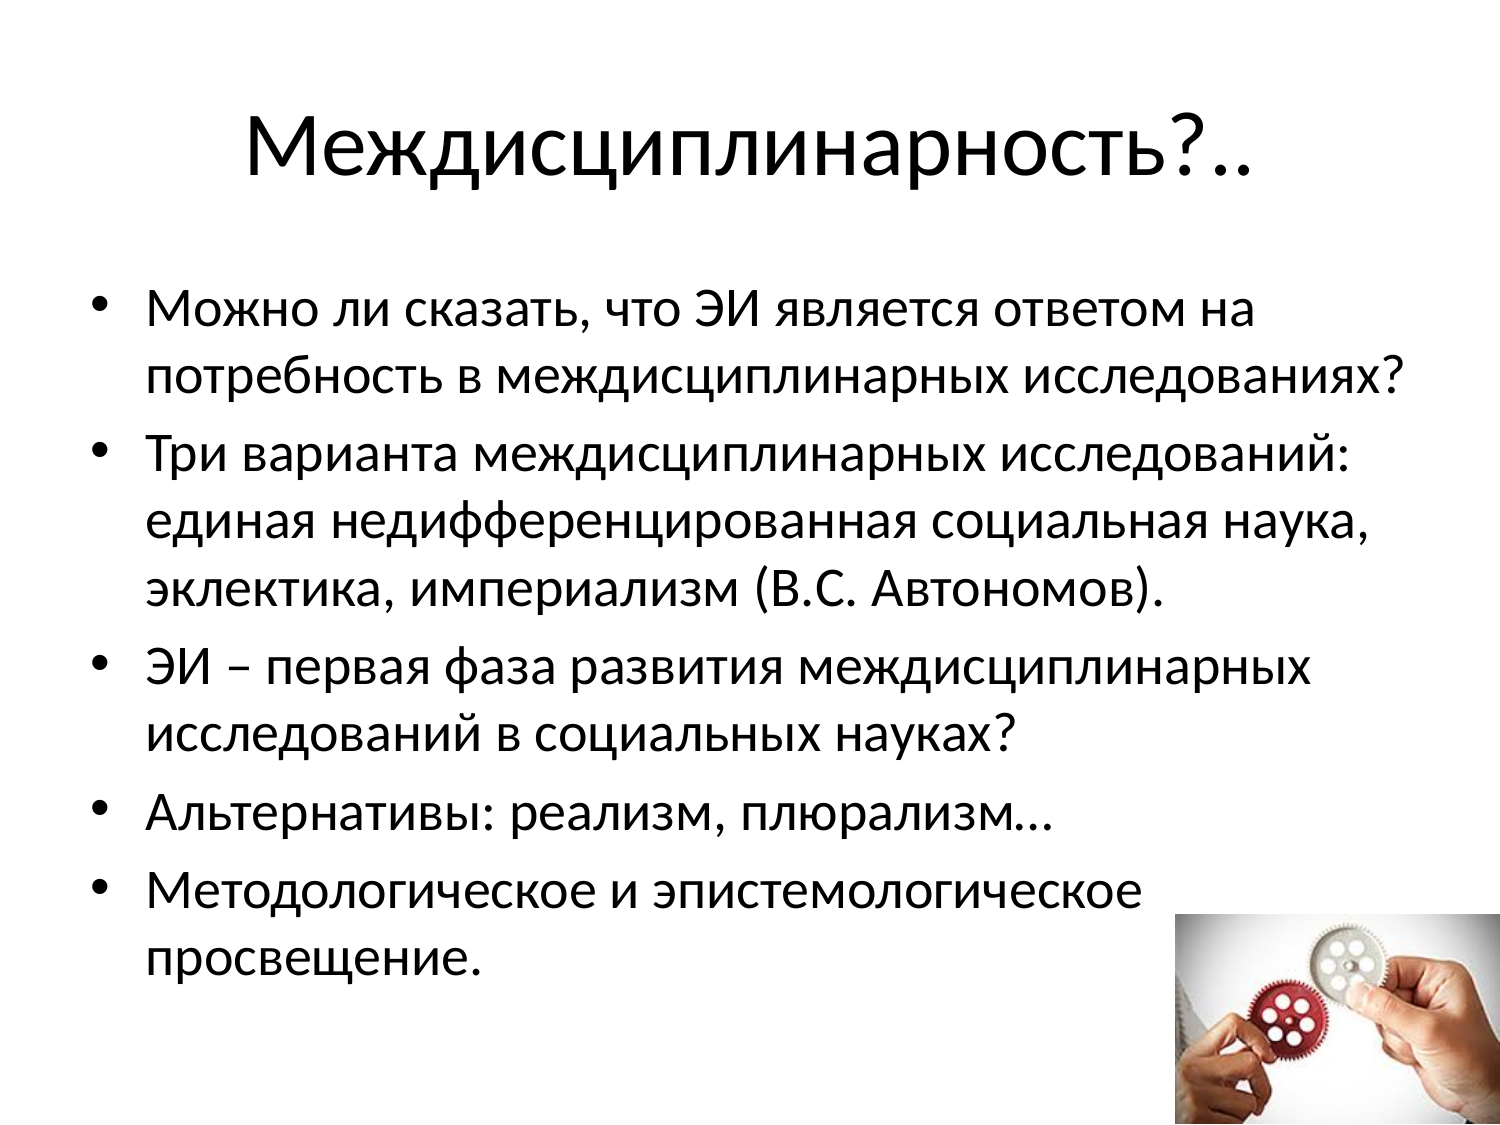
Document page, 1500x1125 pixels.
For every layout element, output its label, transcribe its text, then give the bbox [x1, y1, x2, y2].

list Можно ли сказать, что ЭИ является ответом на потребность в междисциплинарных исследованиях? Три варианта междисциплинарных исследований: единая недифференцированная социальная наука, эклектика, империализм (В.С. Автономов). ЭИ – первая фаза развития междисциплинарных исследований в социальных науках? Альтернативы: реализм, плюрализм… Методологическое и эпистемологическое просвещение. [75, 262, 1425, 1005]
picture [1174, 914, 1500, 1124]
title Междисциплинарность?.. [75, 45, 1425, 233]
